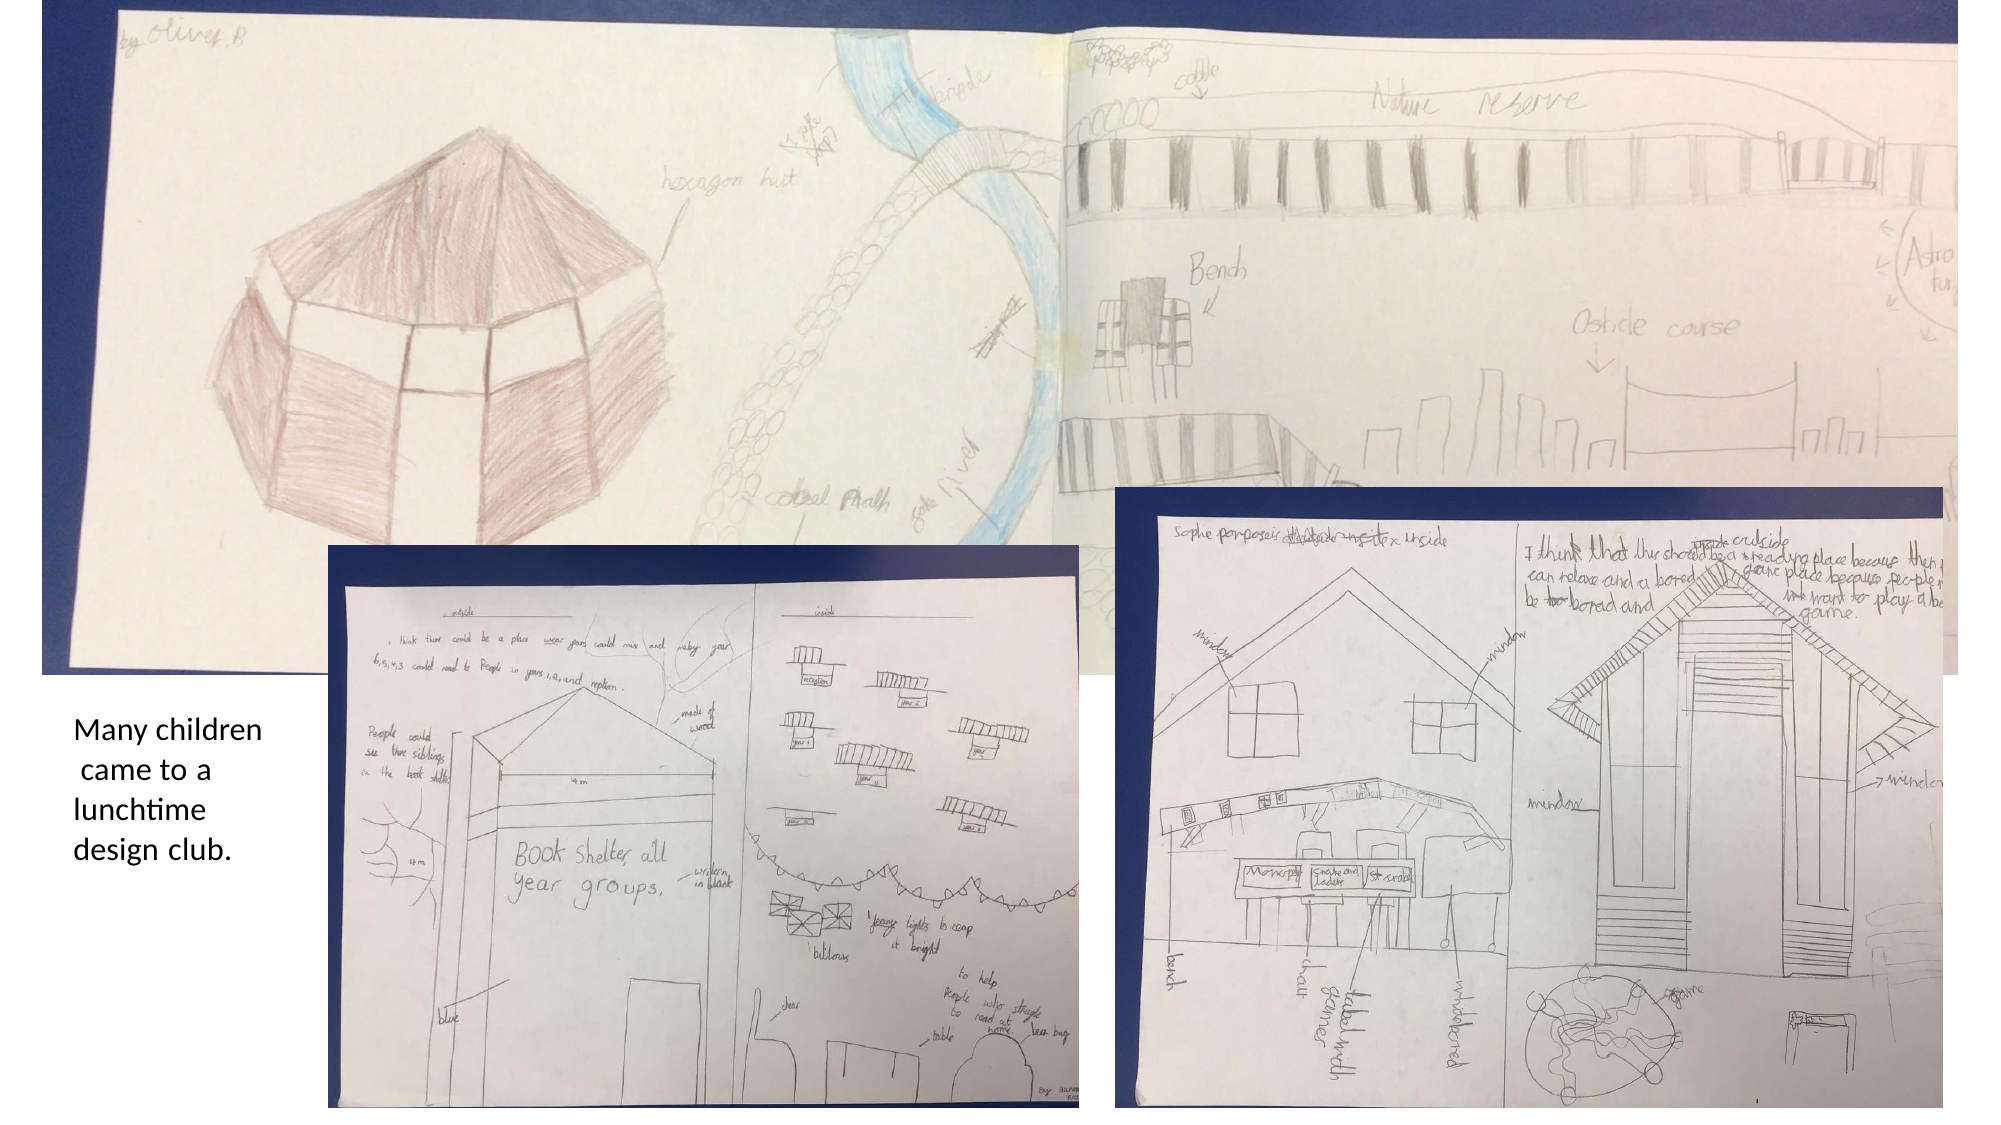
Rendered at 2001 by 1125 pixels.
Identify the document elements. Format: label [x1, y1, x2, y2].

text_box [41, 0, 1958, 1109]
